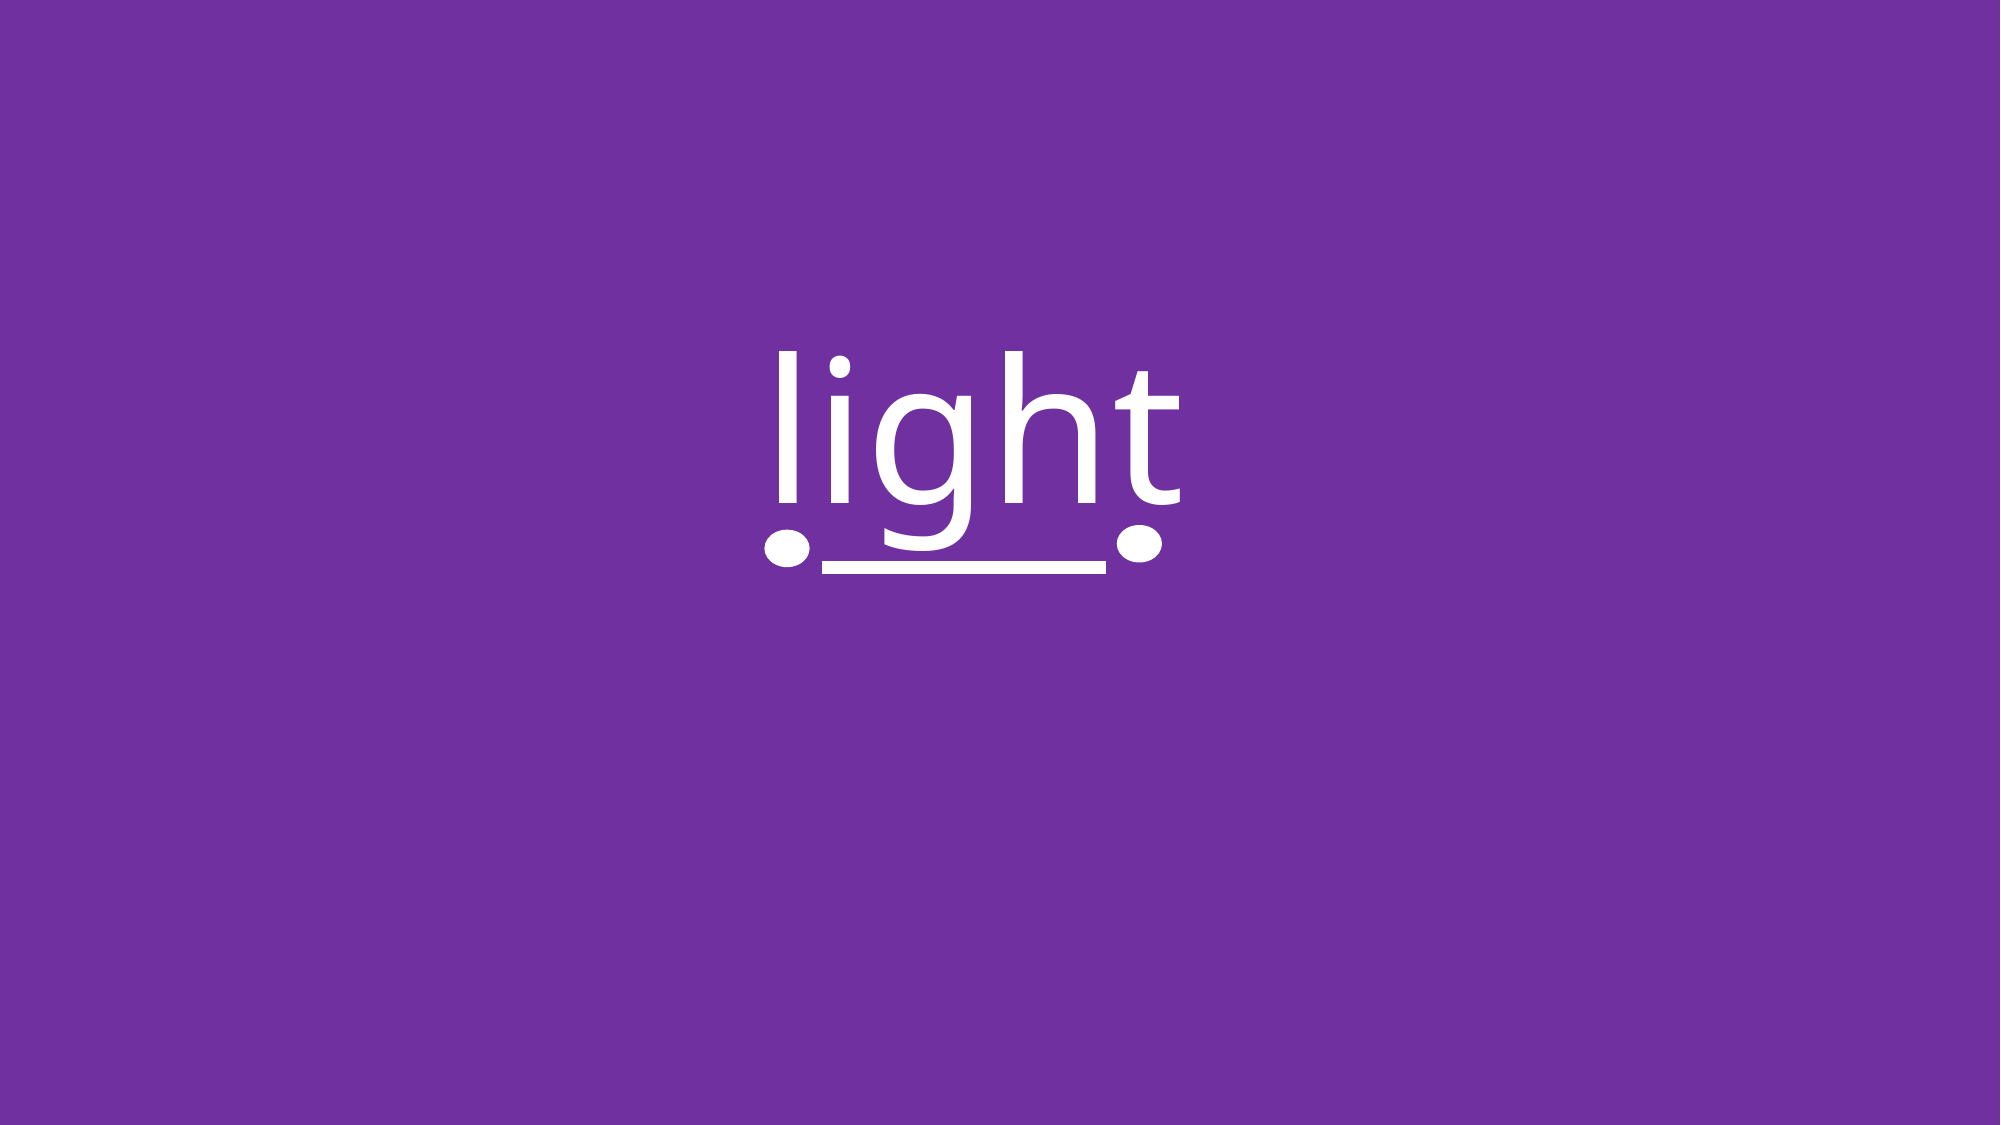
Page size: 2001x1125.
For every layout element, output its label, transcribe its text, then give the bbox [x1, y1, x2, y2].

text_box [763, 528, 811, 569]
text_box light [483, 295, 1465, 551]
text_box [1115, 523, 1164, 564]
